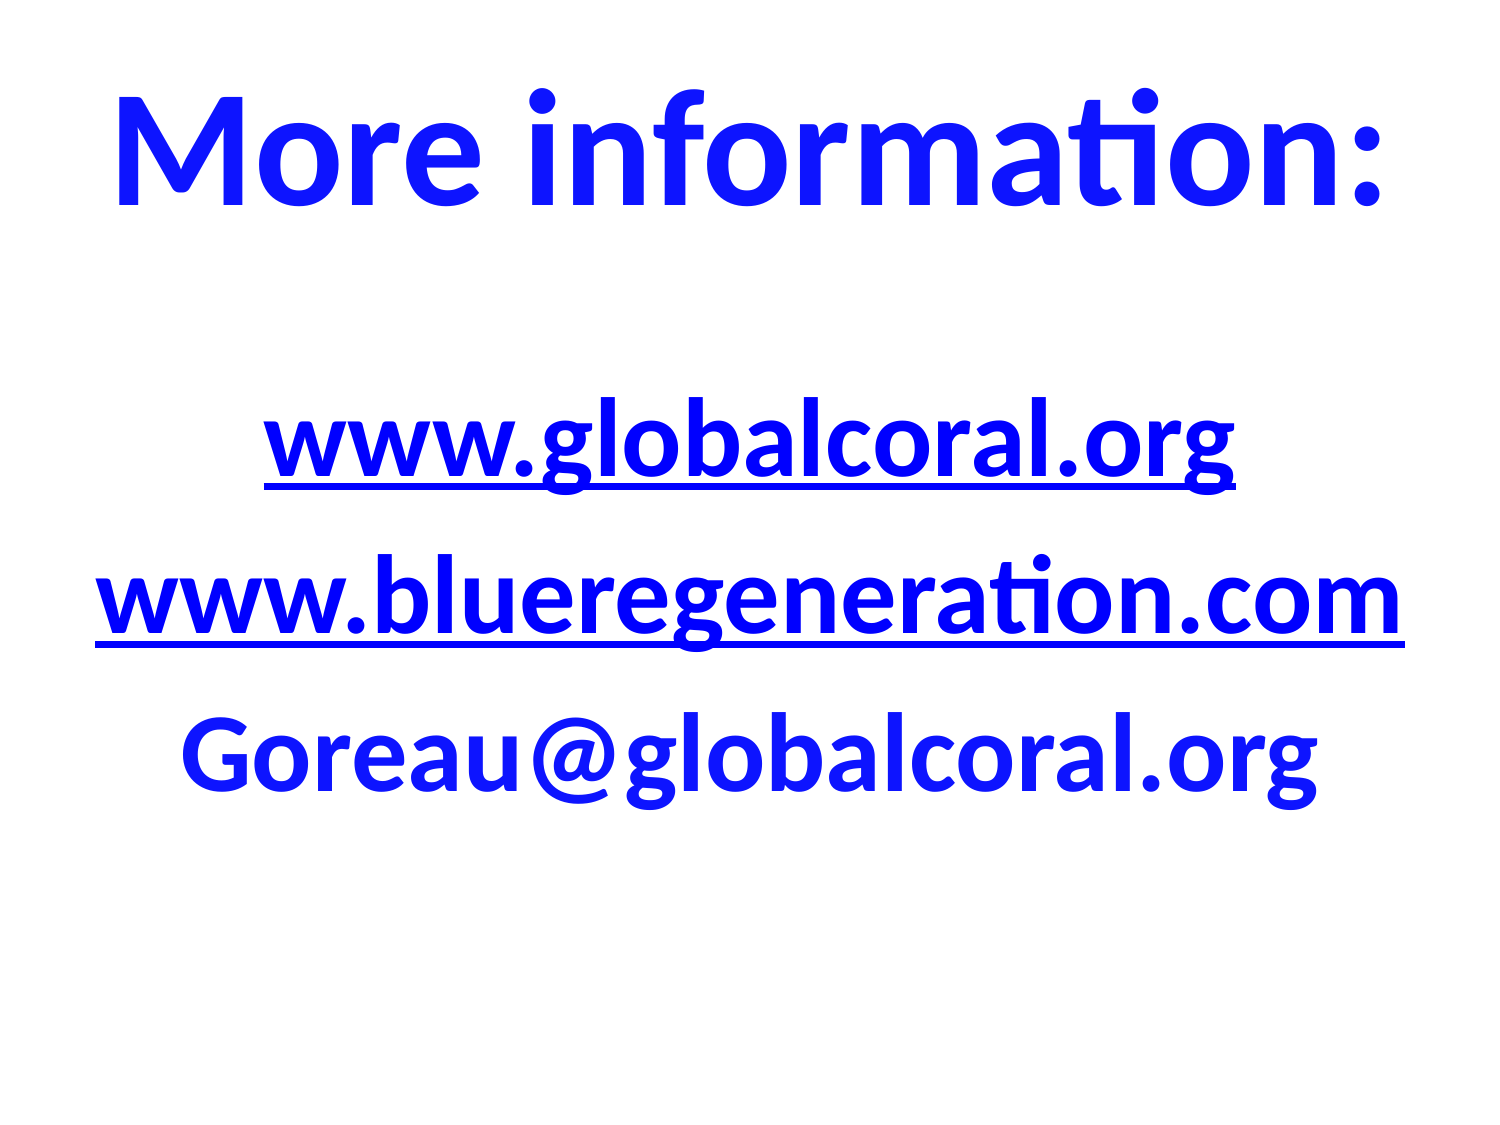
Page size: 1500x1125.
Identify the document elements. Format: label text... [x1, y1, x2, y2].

list www.globalcoral.org www.blueregeneration.com Goreau@globalcoral.org [75, 356, 1425, 919]
title More information: [75, 45, 1425, 233]
